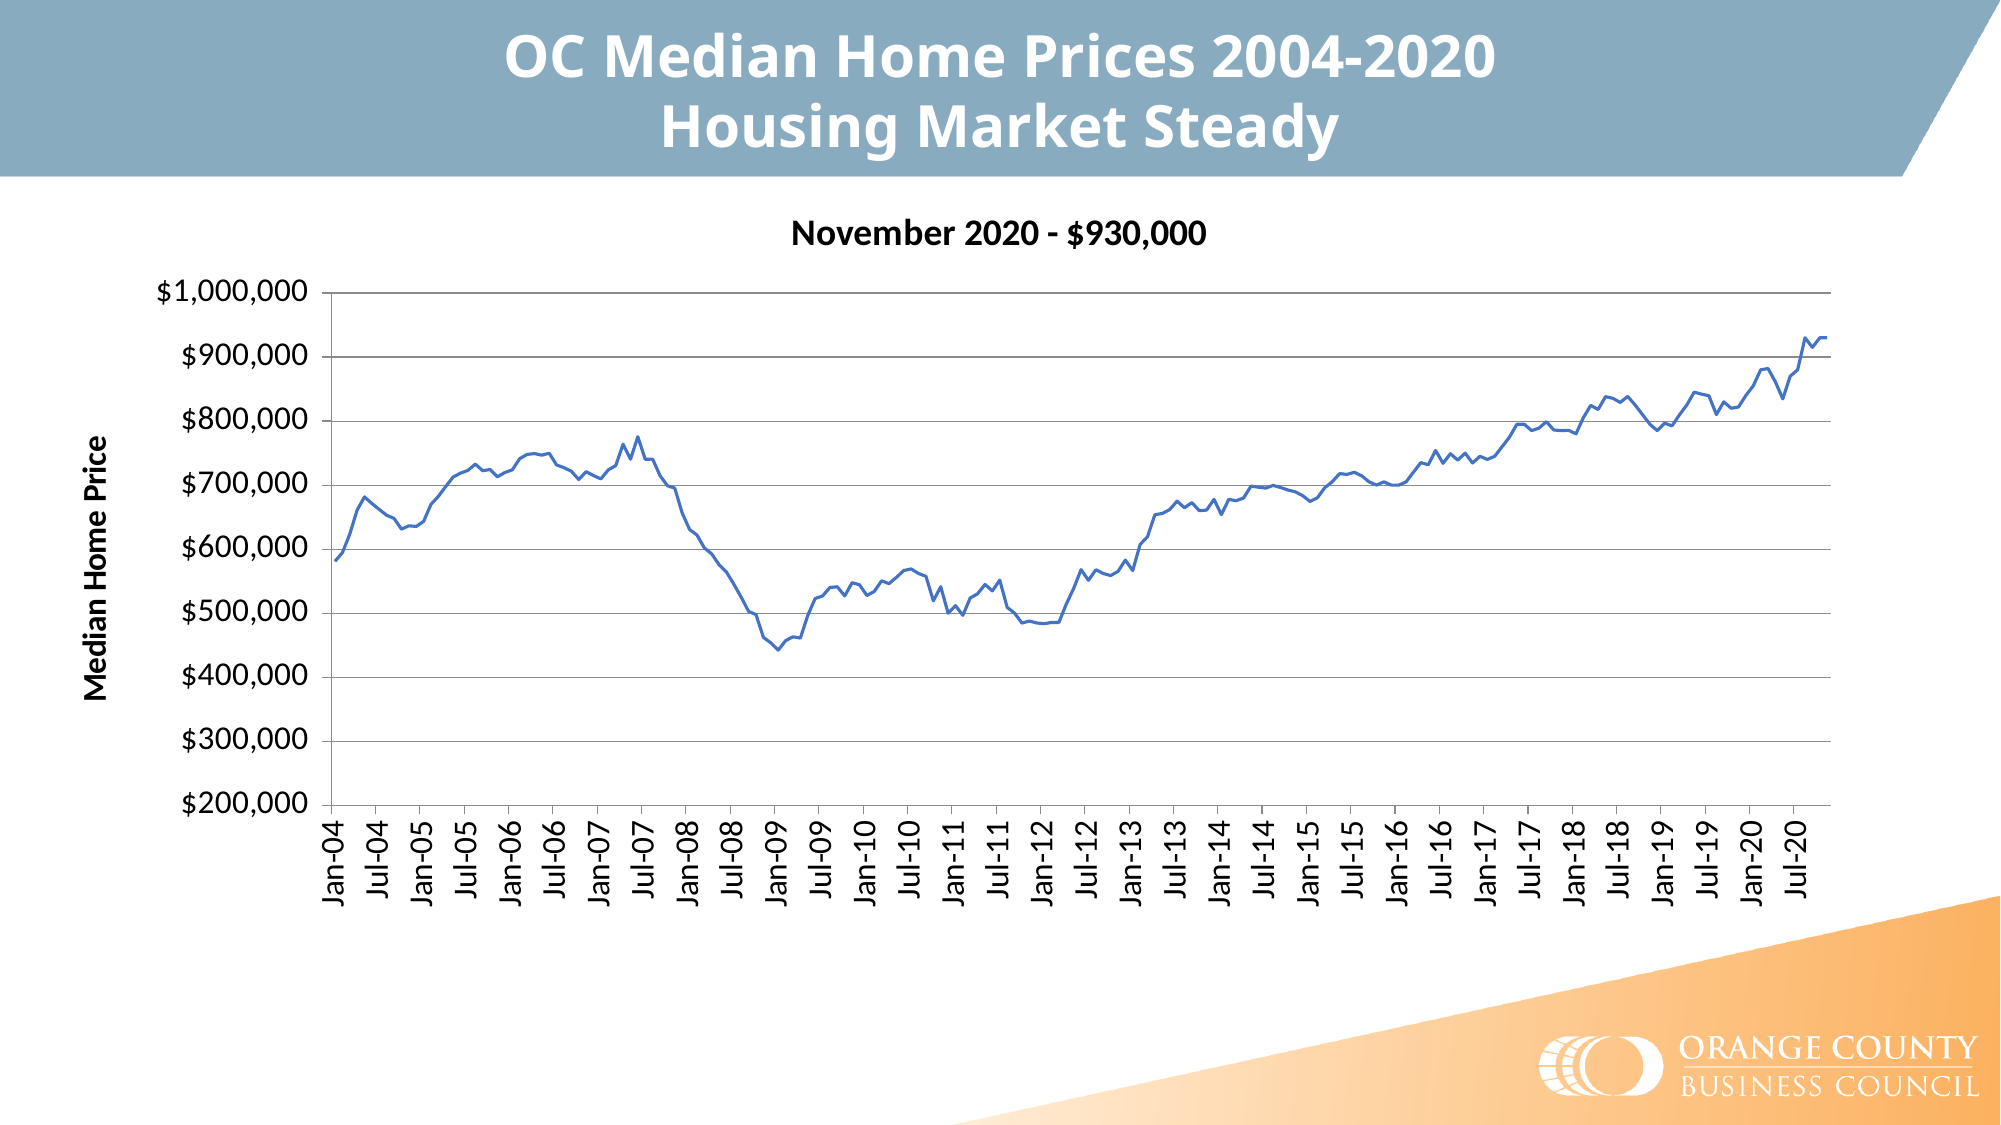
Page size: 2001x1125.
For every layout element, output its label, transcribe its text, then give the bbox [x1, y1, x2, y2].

text_box OC Median Home Prices 2004-2020 Housing Market Steady [186, 12, 1813, 167]
chart [40, 167, 1877, 965]
picture [0, 0, 2001, 1125]
